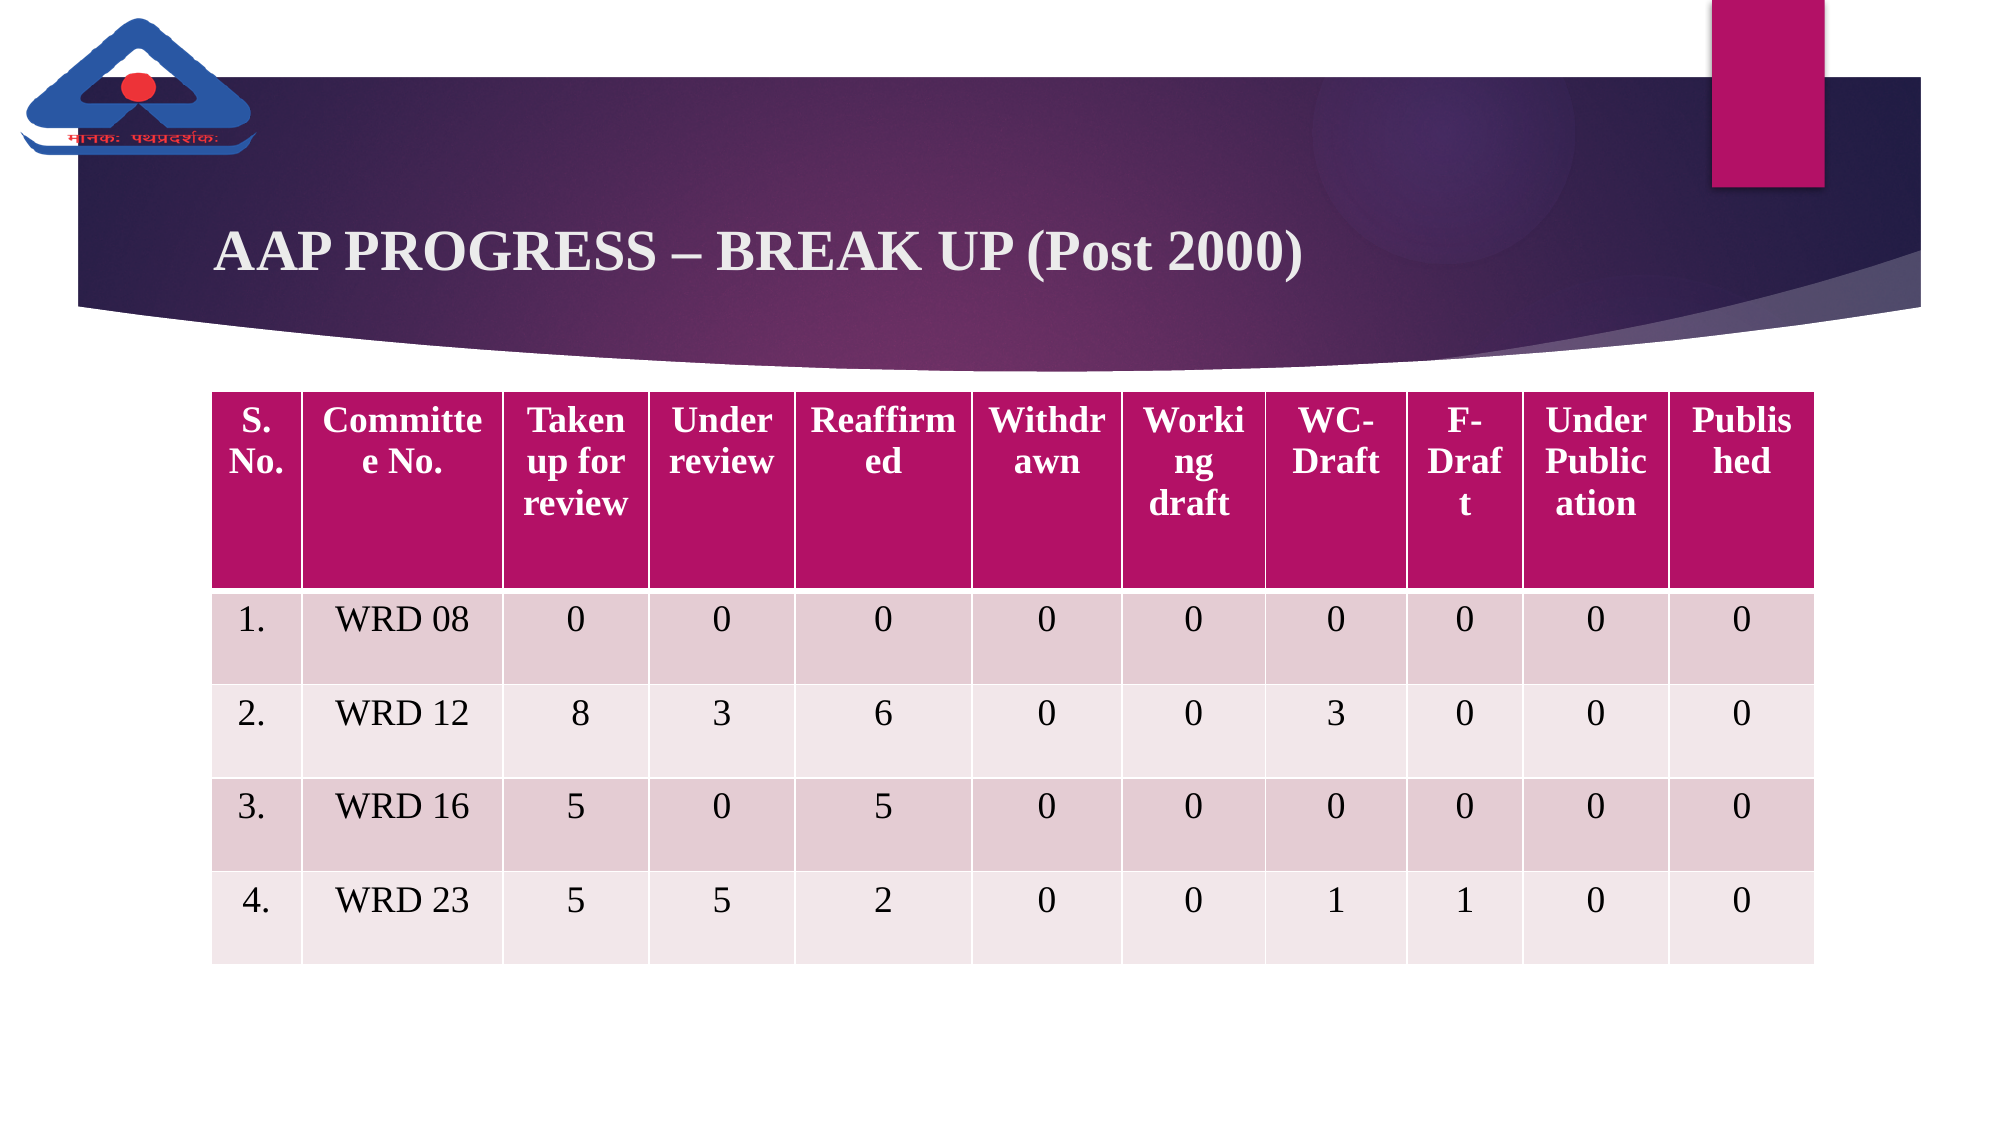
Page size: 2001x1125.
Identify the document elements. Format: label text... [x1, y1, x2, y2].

table_header Taken up for review [504, 392, 648, 588]
table_cell 3. [212, 779, 301, 871]
table_cell 0 [973, 685, 1121, 777]
table_cell 0 [1670, 779, 1814, 871]
table_cell 5 [504, 872, 648, 964]
table_header S. No. [212, 392, 301, 588]
table_cell 0 [1524, 872, 1668, 964]
table_cell 0 [1123, 685, 1265, 777]
table_cell 0 [1670, 685, 1814, 777]
table_header Under review [650, 392, 794, 588]
table_cell 2. [212, 685, 301, 777]
table_cell 0 [650, 594, 794, 684]
table_cell 0 [1670, 872, 1814, 964]
table_cell WRD 08 [303, 594, 502, 684]
table_cell 6 [796, 685, 971, 777]
table_cell 0 [1266, 594, 1406, 684]
table_header Withdrawn [973, 392, 1121, 588]
table_cell 0 [973, 872, 1121, 964]
title AAP PROGRESS – BREAK UP (Post 2000) [198, 188, 1828, 307]
table_cell 0 [1408, 685, 1522, 777]
table_cell 5 [796, 779, 971, 871]
table_header Committee No. [303, 392, 502, 588]
table_cell 0 [1123, 594, 1265, 684]
table_cell 0 [1524, 779, 1668, 871]
table_cell 3 [1266, 685, 1406, 777]
table_cell 0 [650, 779, 794, 871]
table_cell 0 [1123, 872, 1265, 964]
table_cell 1. [212, 594, 301, 684]
table_cell 0 [796, 594, 971, 684]
table_cell 0 [973, 594, 1121, 684]
table_cell WRD 23 [303, 872, 502, 964]
table_header WC-Draft [1266, 392, 1406, 588]
table_cell 0 [1524, 594, 1668, 684]
table_cell 8 [504, 685, 648, 777]
table_cell 0 [1670, 594, 1814, 684]
table_cell 0 [1266, 779, 1406, 871]
table_cell 4. [212, 872, 301, 964]
table_cell 0 [504, 594, 648, 684]
table_cell 3 [650, 685, 794, 777]
table_header Reaffirmed [796, 392, 971, 588]
table_cell 5 [504, 779, 648, 871]
table_cell 0 [973, 779, 1121, 871]
table_cell 2 [796, 872, 971, 964]
table_cell 0 [1408, 594, 1522, 684]
table_header Under Publication [1524, 392, 1668, 588]
table_cell WRD 16 [303, 779, 502, 871]
table_cell 1 [1408, 872, 1522, 964]
table_header Published [1670, 392, 1814, 588]
table_cell 0 [1123, 779, 1265, 871]
table_cell 1 [1266, 872, 1406, 964]
table_header F-Draft [1408, 392, 1522, 588]
table_cell WRD 12 [303, 685, 502, 777]
picture [12, 11, 263, 161]
table_cell 0 [1408, 779, 1522, 871]
table_header Working draft [1123, 392, 1265, 588]
table_cell 5 [650, 872, 794, 964]
table_cell 0 [1524, 685, 1668, 777]
